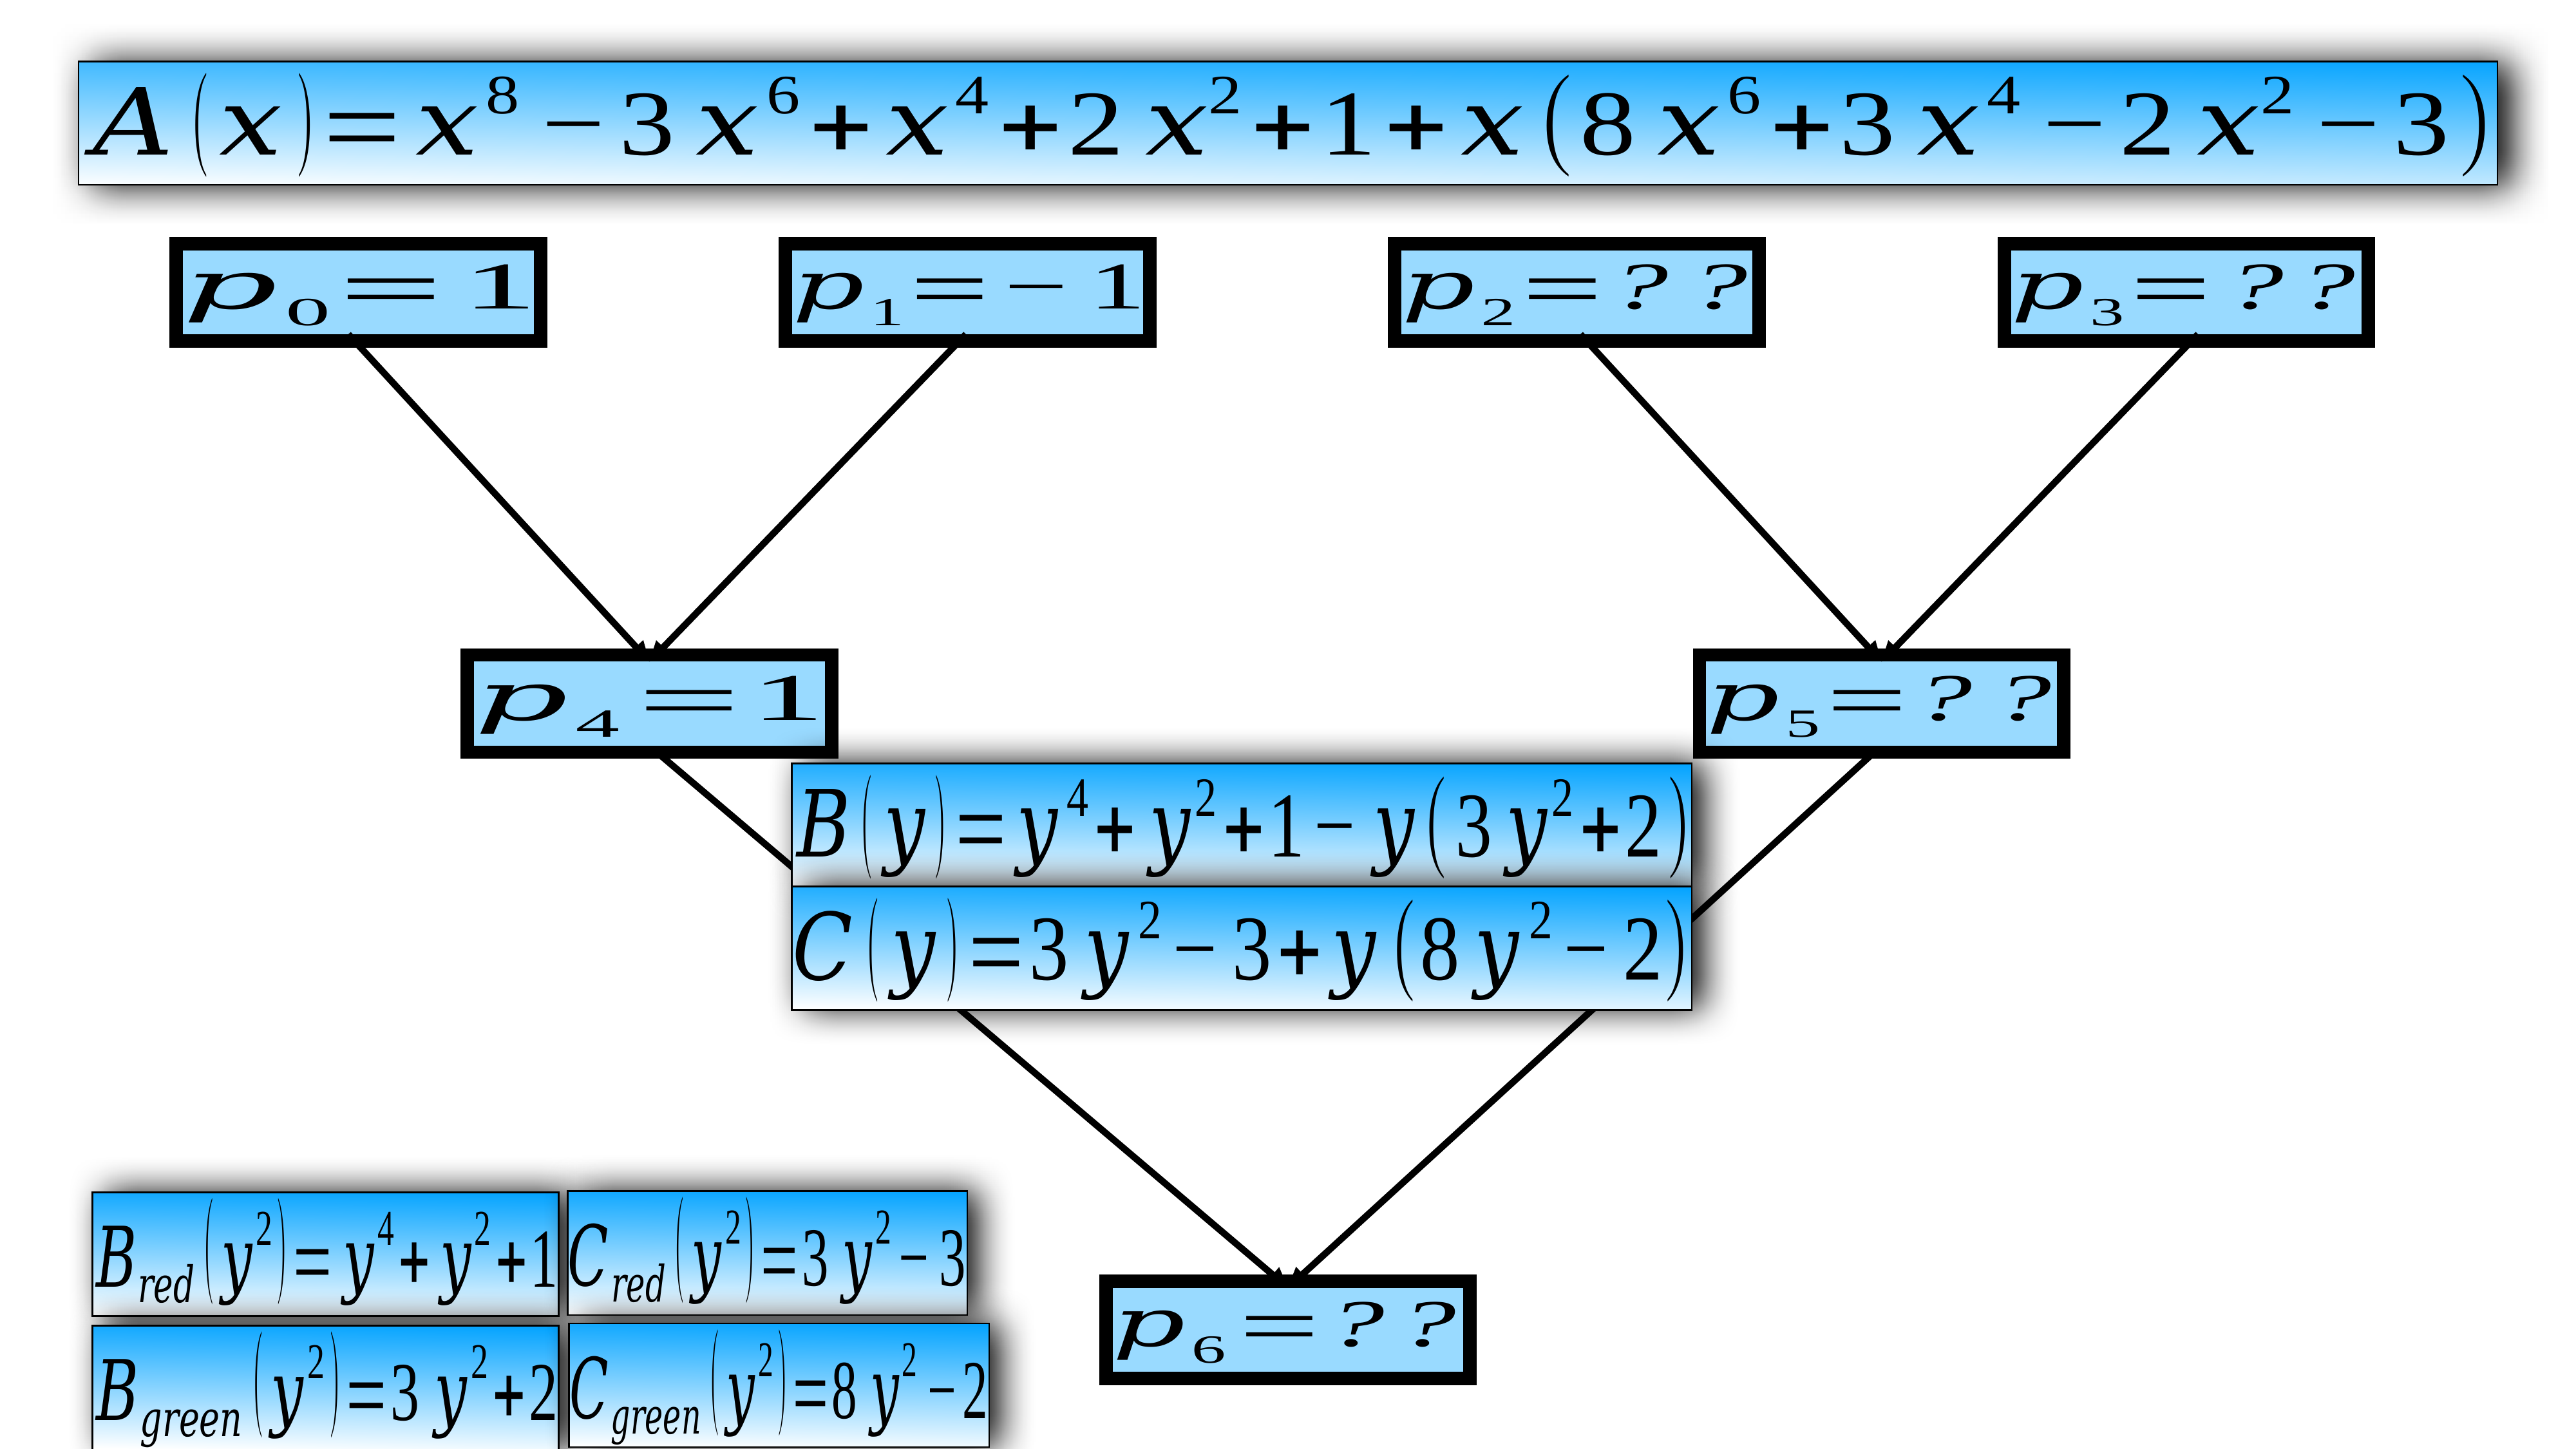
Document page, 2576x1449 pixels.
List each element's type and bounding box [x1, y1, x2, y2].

text_box [649, 334, 967, 662]
text_box [649, 745, 1289, 1288]
text_box [348, 334, 649, 662]
text_box [1289, 745, 1882, 1288]
text_box [1580, 334, 1881, 662]
text_box [1881, 334, 2199, 662]
